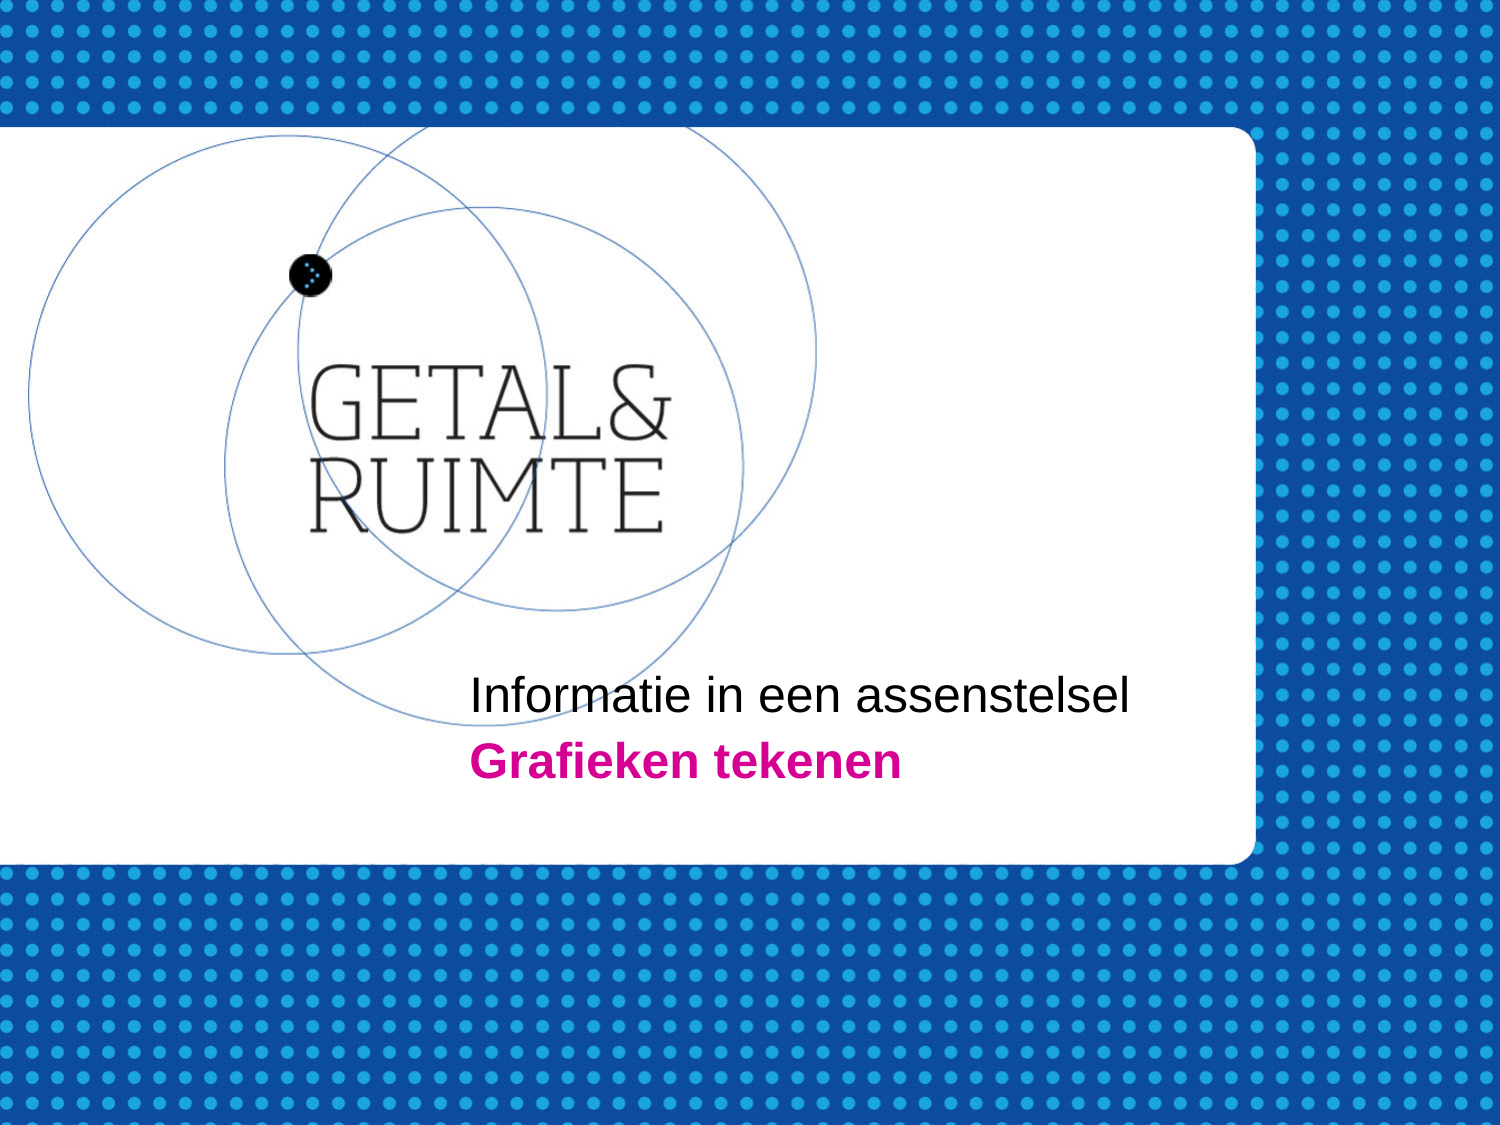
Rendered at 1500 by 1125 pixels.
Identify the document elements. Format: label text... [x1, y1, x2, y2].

picture [0, 0, 1500, 1125]
text_box Informatie in een assenstelsel Grafieken tekenen [454, 648, 1034, 870]
